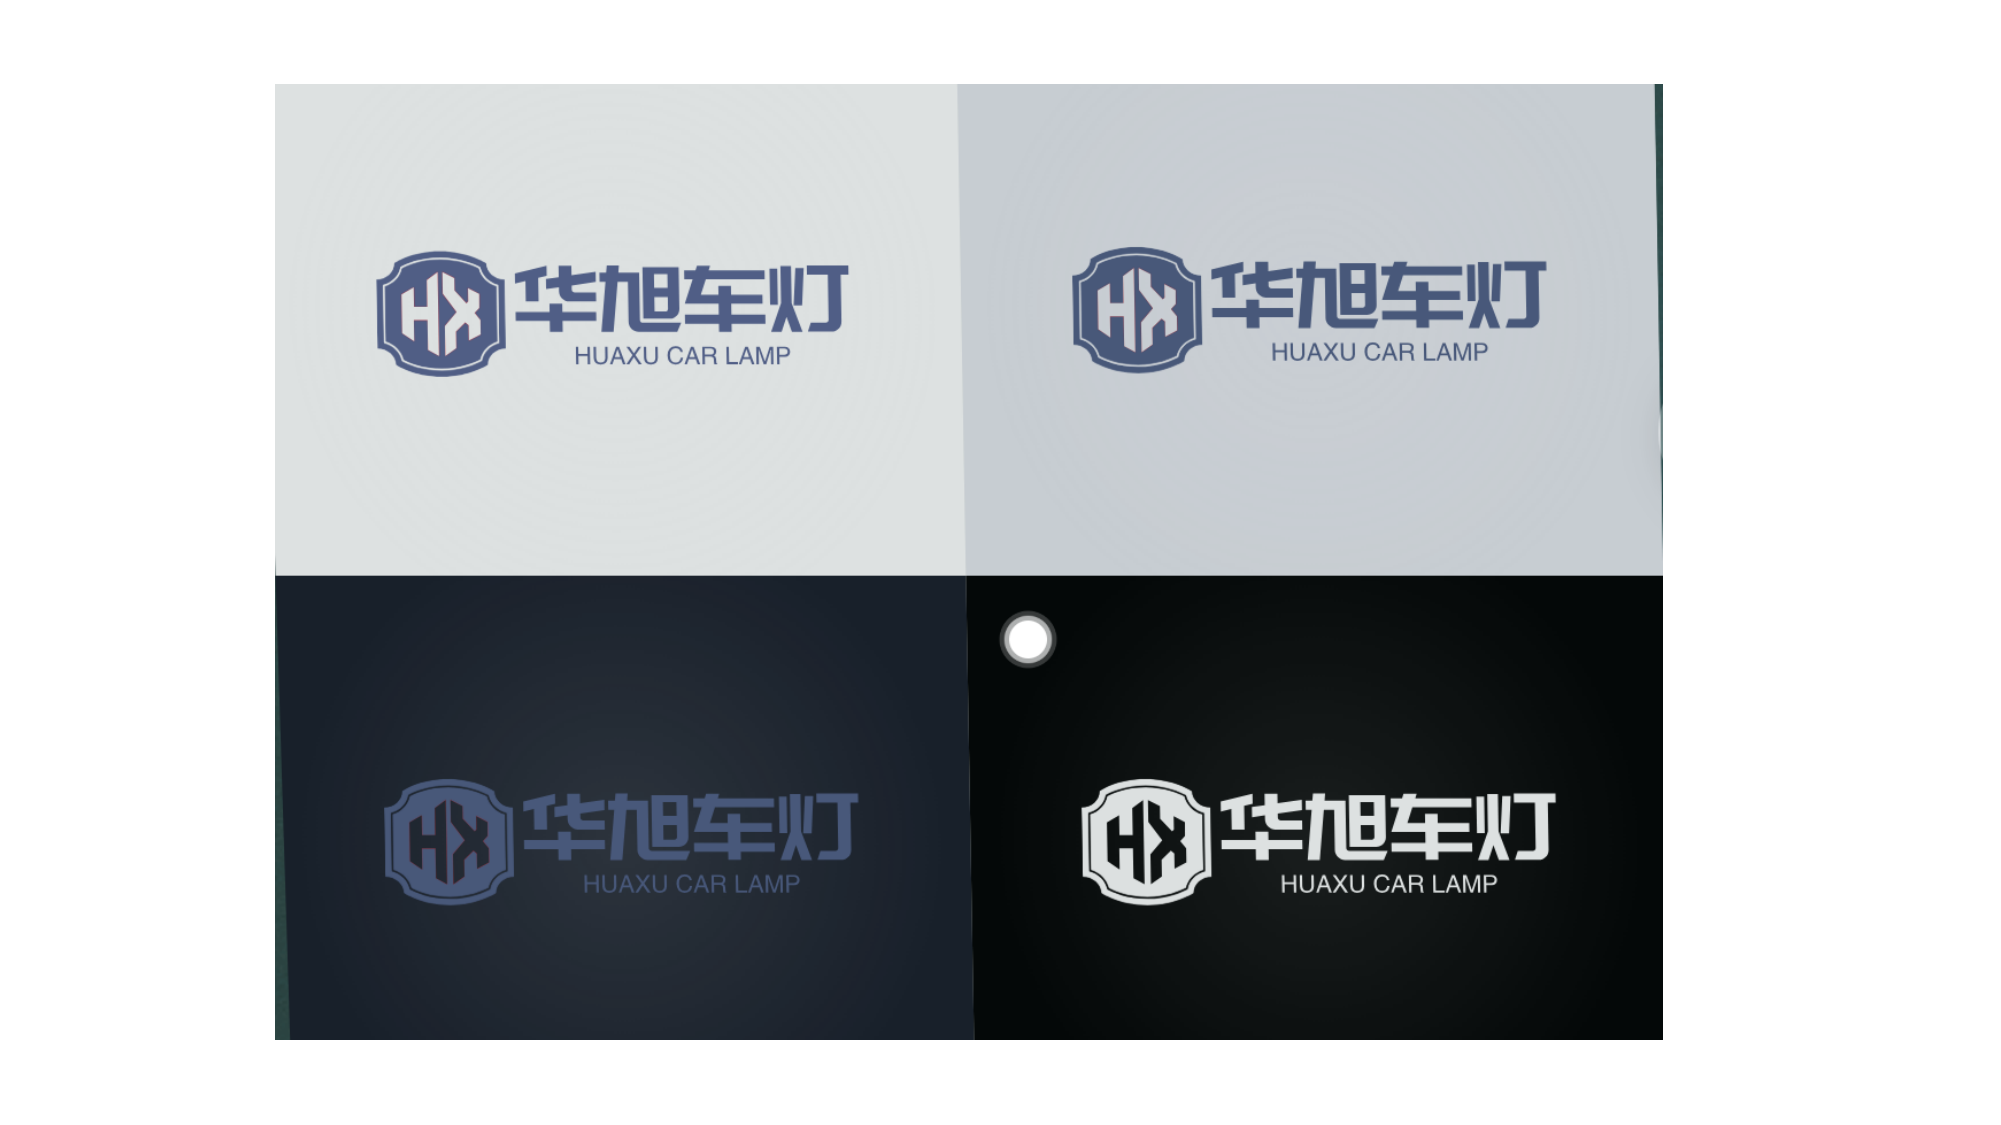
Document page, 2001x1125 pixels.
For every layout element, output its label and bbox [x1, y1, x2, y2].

picture [275, 84, 1663, 1041]
